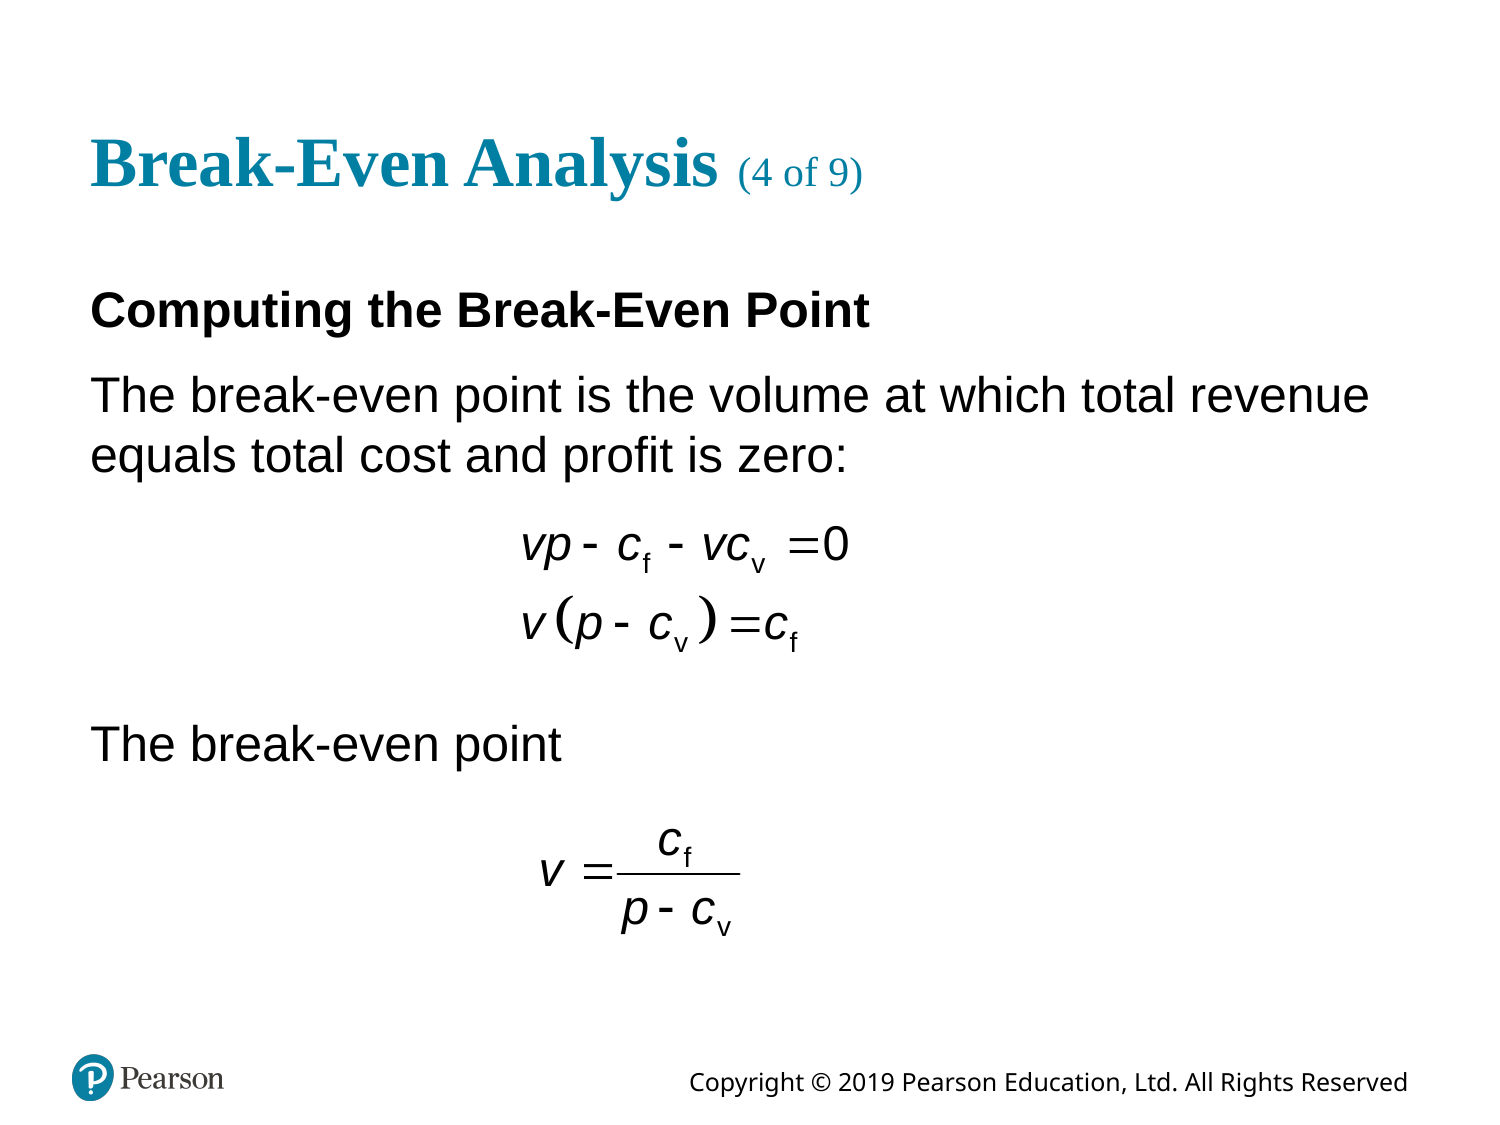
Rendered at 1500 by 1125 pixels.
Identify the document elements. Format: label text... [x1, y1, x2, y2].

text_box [515, 512, 858, 667]
picture [98, 1054, 224, 1101]
picture [80, 1063, 106, 1088]
title Break-Even Analysis (4 of 9) [75, 35, 1425, 216]
list The break-even point [75, 695, 591, 775]
list Computing the Break-Even Point The break-even point is the volume at which total revenue equals total cost and profit is zero: [75, 262, 1425, 496]
picture [72, 1087, 83, 1101]
picture [72, 1054, 88, 1070]
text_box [533, 808, 750, 948]
